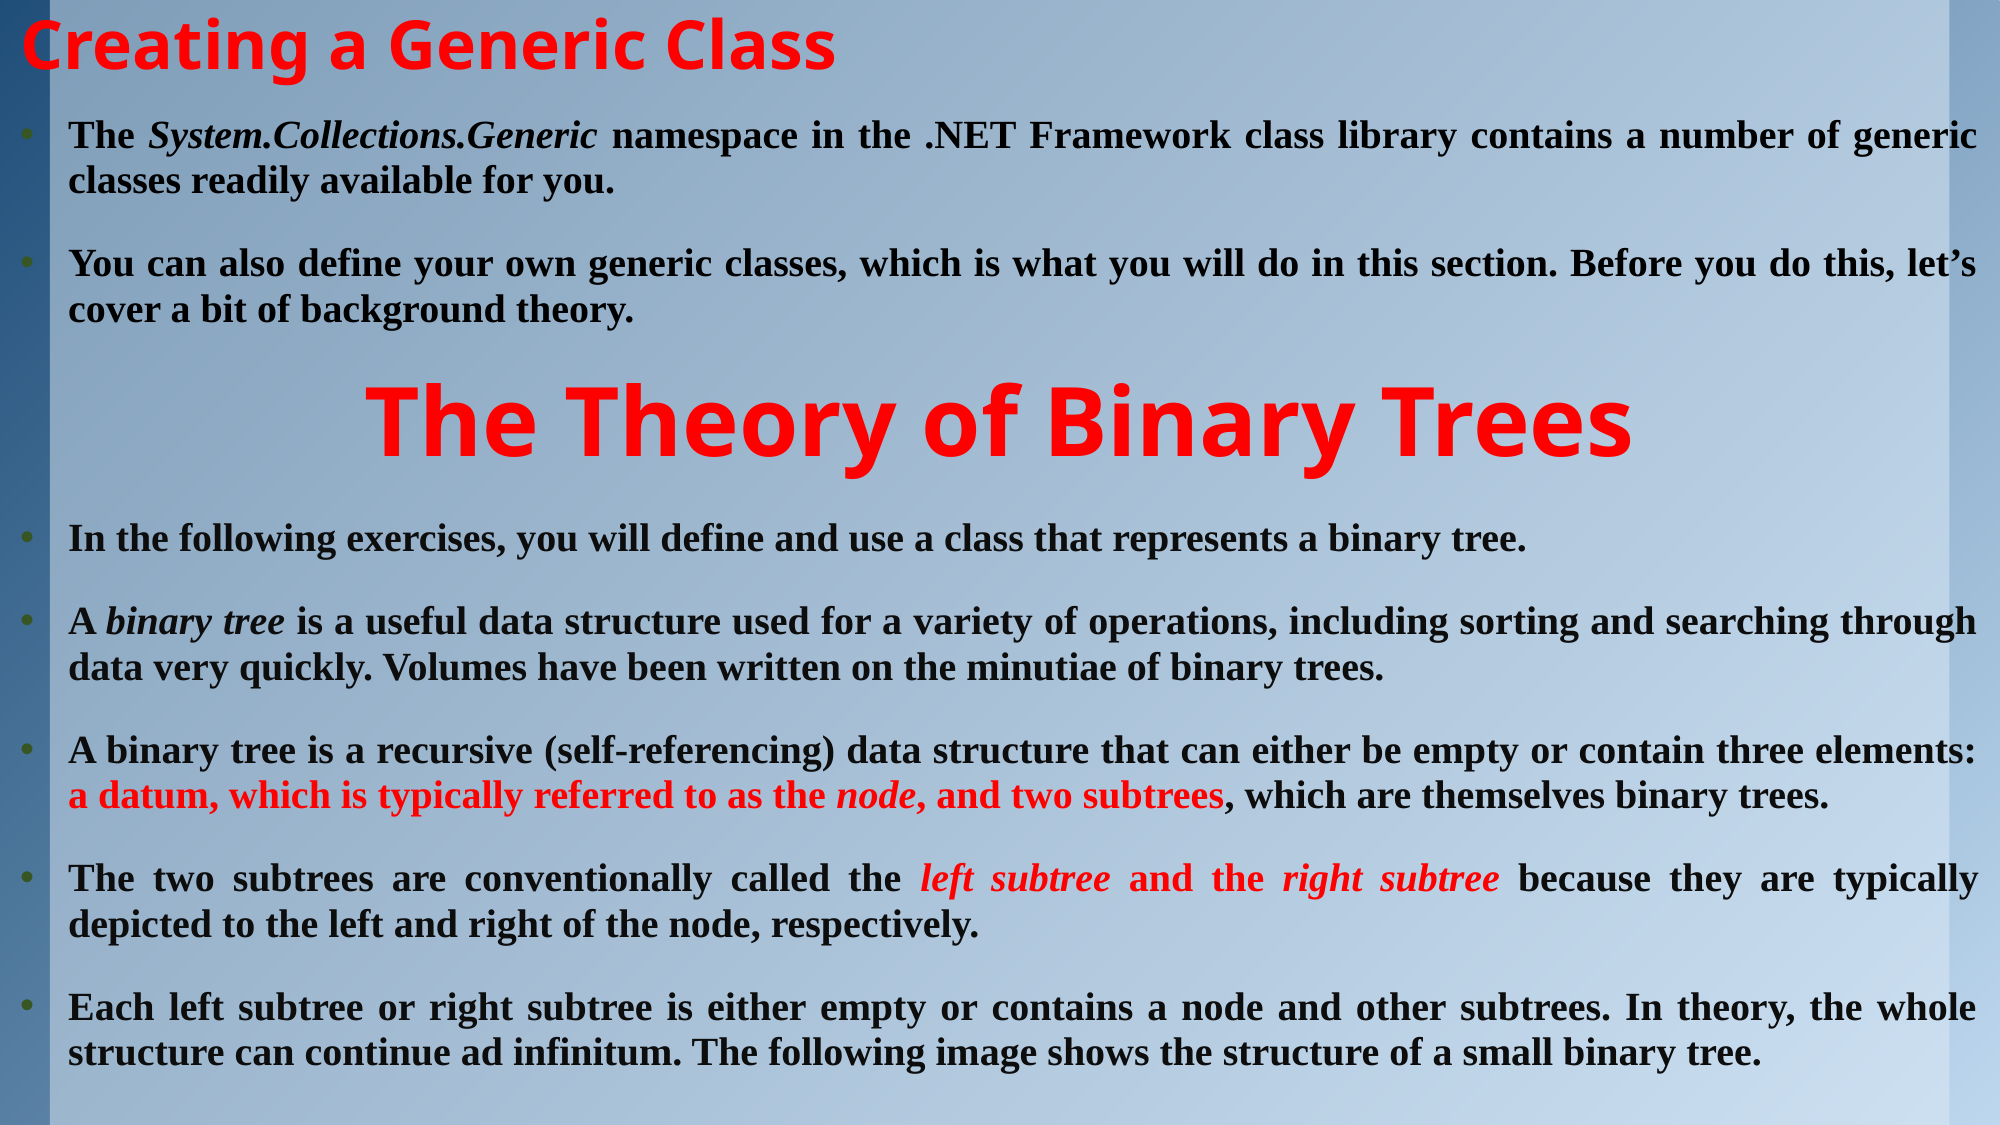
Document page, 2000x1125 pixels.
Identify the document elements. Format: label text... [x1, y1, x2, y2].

title Creating a Generic Class [0, 4, 2000, 94]
list The System.Collections.Generic namespace in the .NET Framework class library contains a number of generic classes readily available for you. You can also define your own generic classes, which is what you will do in this section. Before you do this, let’s cover a bit of background theory. The Theory of Binary Trees In the following exercises, you will define and use a class that represents a binary tree. A binary tree is a useful data structure used for a variety of operations, including sorting and searching through data very quickly. Volumes have been written on the minutiae of binary trees. A binary tree is a recursive (self-referencing) data structure that can either be empty or contain three elements: a datum, which is typically referred to as the node, and two subtrees, which are themselves binary trees. The two subtrees are conventionally called the left subtree and the right subtree because they are typically depicted to the left and right of the node, respectively. Each left subtree or right subtree is either empty or contains a node and other subtrees. In theory, the whole structure can continue ad infinitum. The following image shows the structure of a small binary tree. [0, 101, 2000, 1125]
